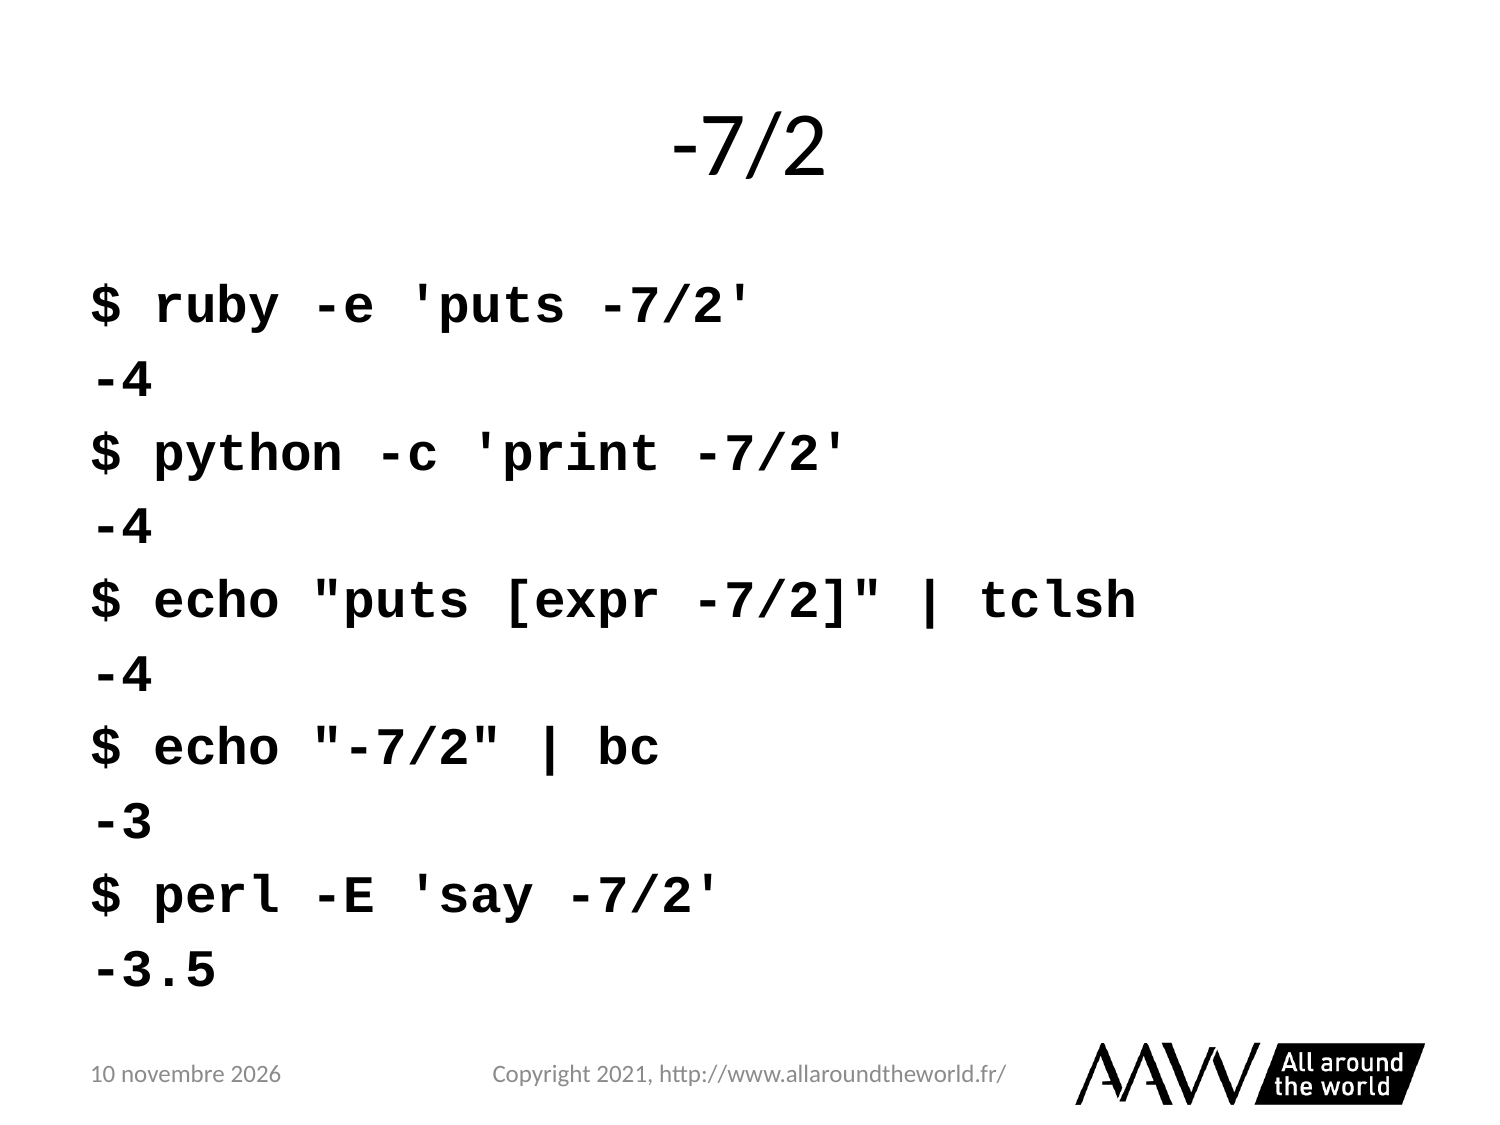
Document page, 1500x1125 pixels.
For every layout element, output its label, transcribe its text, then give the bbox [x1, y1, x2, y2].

list $ ruby -e 'puts -7/2' -4 $ python -c 'print -7/2' -4 $ echo "puts [expr -7/2]" | tclsh -4 $ echo "-7/2" | bc -3 $ perl -E 'say -7/2' -3.5 [75, 262, 1425, 1005]
picture [1074, 1042, 1425, 1105]
slide_number 6 février 2021 [75, 1042, 425, 1103]
title -7/2 [75, 45, 1425, 233]
footer Copyright 2021, http://www.allaroundtheworld.fr/ [425, 1042, 1075, 1103]
